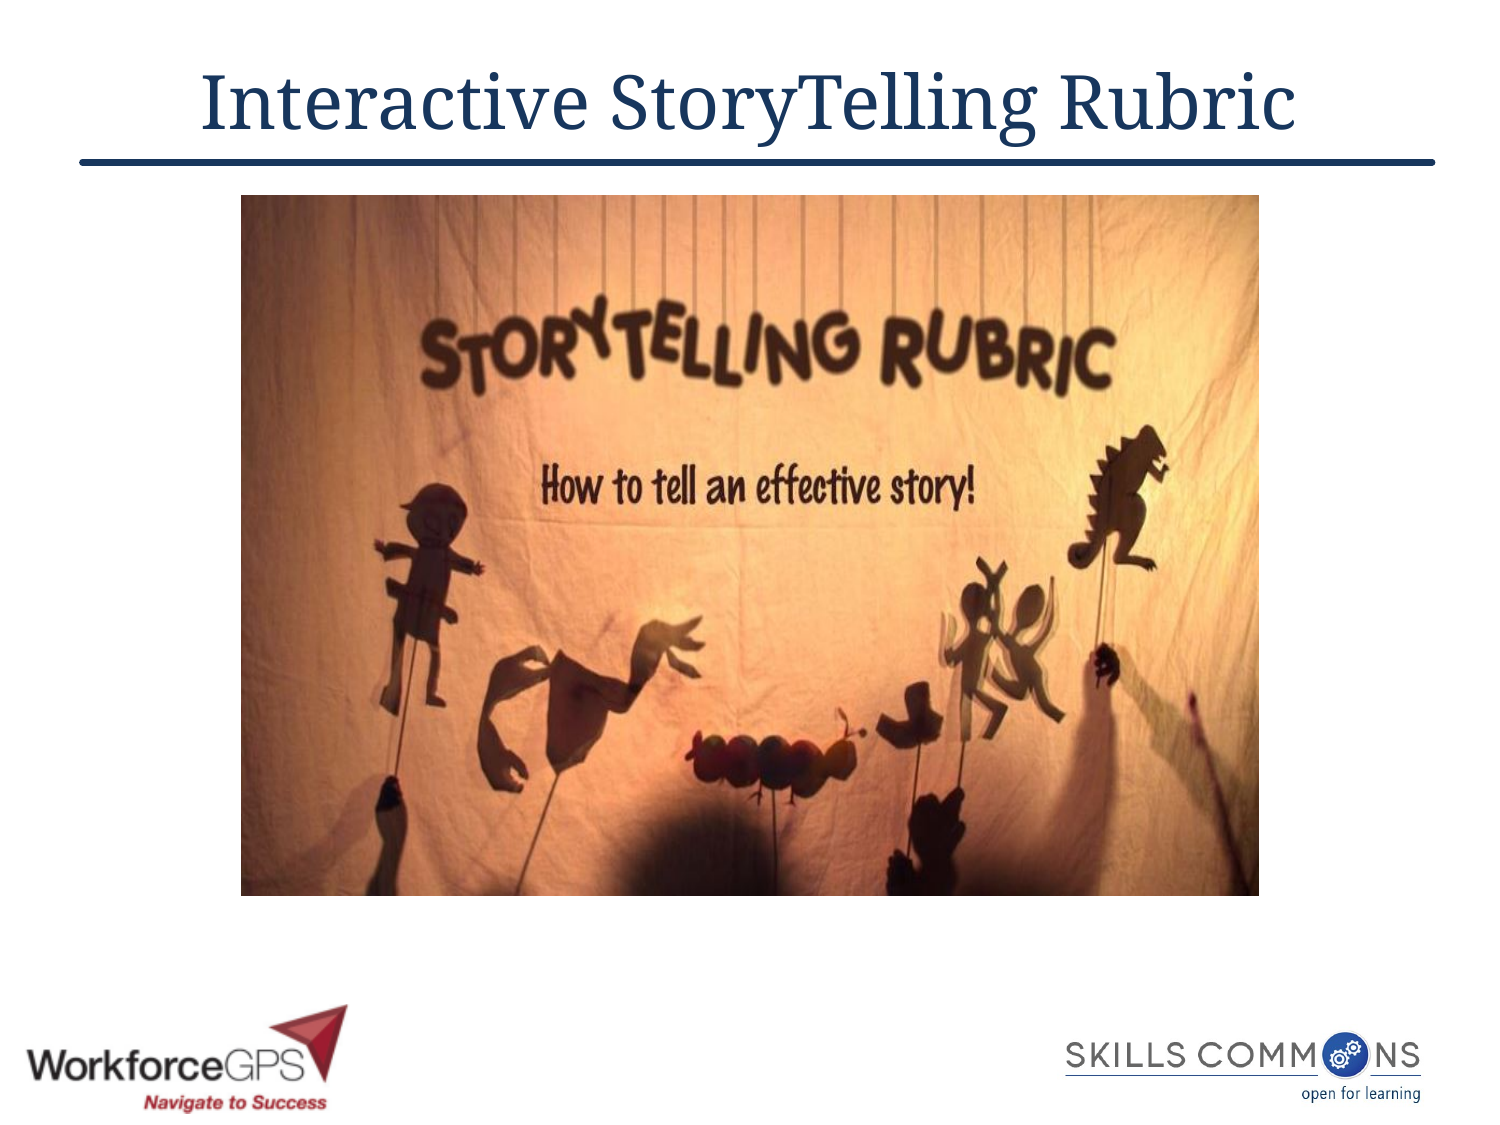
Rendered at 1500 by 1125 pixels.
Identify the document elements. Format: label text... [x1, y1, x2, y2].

picture [1057, 1024, 1433, 1113]
picture [241, 194, 1259, 896]
title Interactive StoryTelling Rubric [75, 50, 1425, 150]
picture [24, 1004, 351, 1114]
